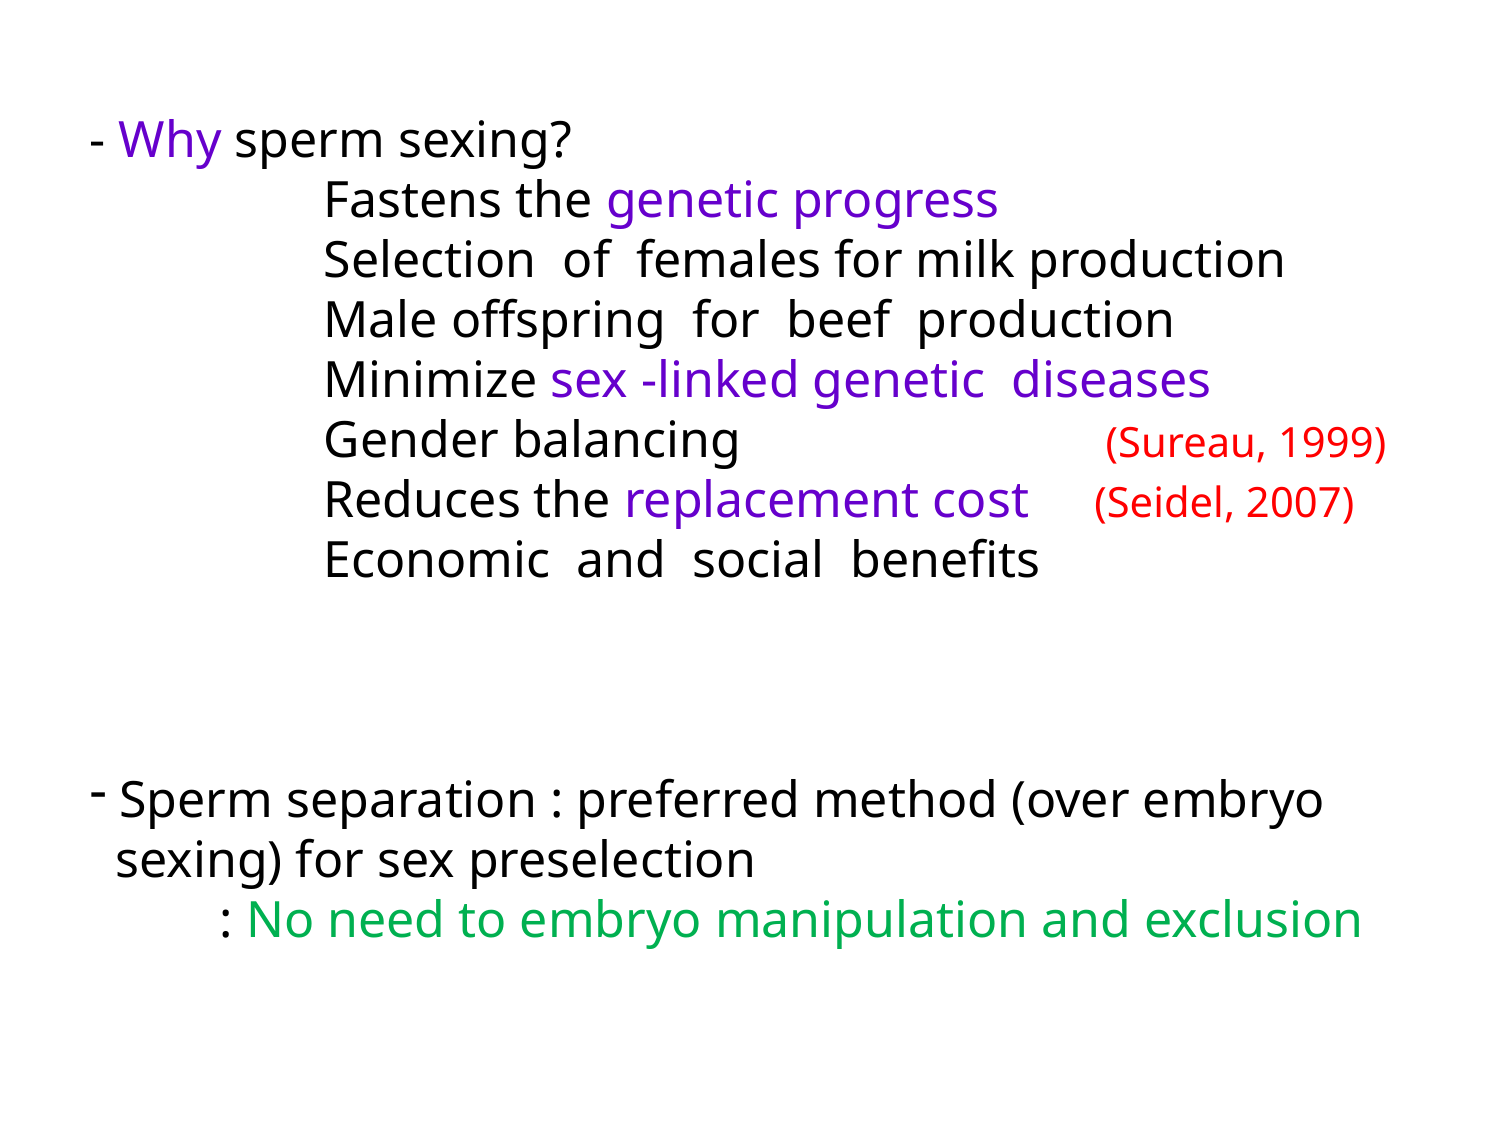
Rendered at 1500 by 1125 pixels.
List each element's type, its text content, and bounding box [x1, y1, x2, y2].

text_box - Why sperm sexing? Fastens the genetic progress Selection of females for milk production Male offspring for beef production Minimize sex -linked genetic diseases Gender balancing (Sureau, 1999) Reduces the replacement cost (Seidel, 2007) Economic and social benefits Sperm separation : preferred method (over embryo sexing) for sex preselection : No need to embryo manipulation and exclusion [74, 100, 1438, 956]
